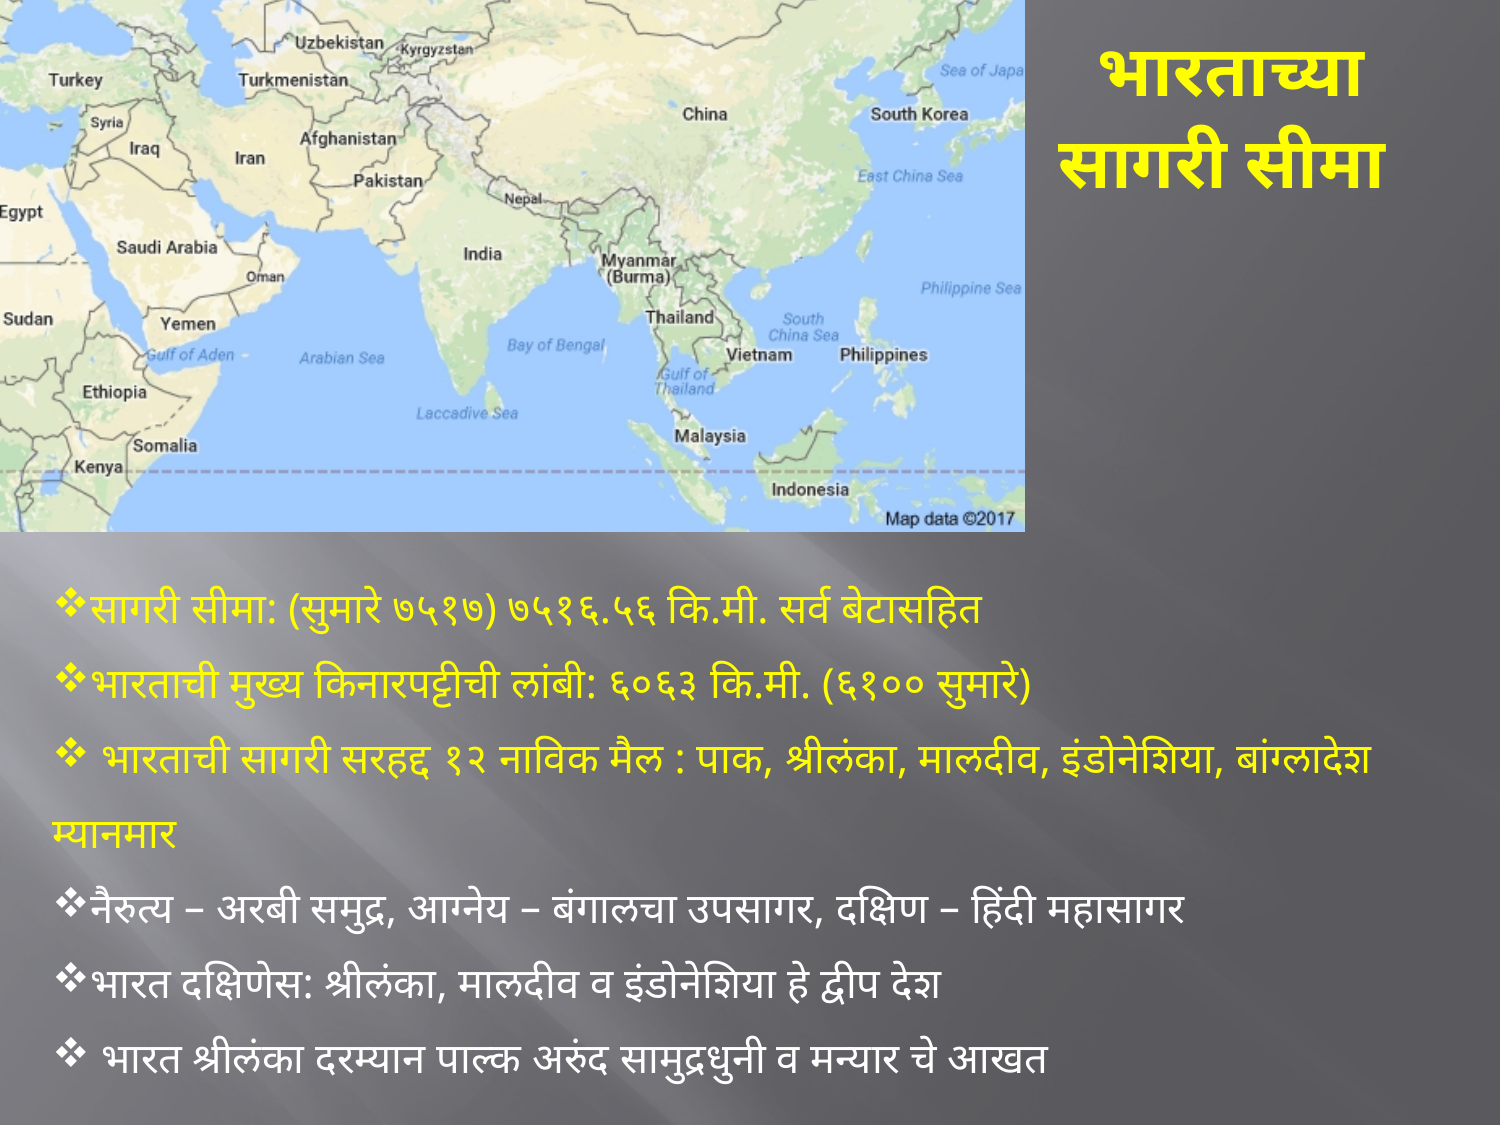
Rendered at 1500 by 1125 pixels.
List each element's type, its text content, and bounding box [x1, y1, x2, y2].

title भारताच्या सागरी सीमा [1062, 24, 1463, 225]
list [0, 0, 1026, 533]
text_box सागरी सीमा: (सुमारे ७५१७) ७५१६.५६ कि.मी. सर्व बेटासहित भारताची मुख्य किनारपट्टीची लांबी: ६०६३ कि.मी. (६१०० सुमारे) भारताची सागरी सरहद्द १२ नाविक मैल : पाक, श्रीलंका, मालदीव, इंडोनेशिया, बांग्लादेश म्यानमार नैरुत्य – अरबी समुद्र, आग्नेय – बंगालचा उपसागर, दक्षिण – हिंदी महासागर भारत दक्षिणेस: श्रीलंका, मालदीव व इंडोनेशिया हे द्वीप देश भारत श्रीलंका दरम्यान पाल्क अरुंद सामुद्रधुनी व मन्यार चे आखत [37, 549, 1463, 1090]
